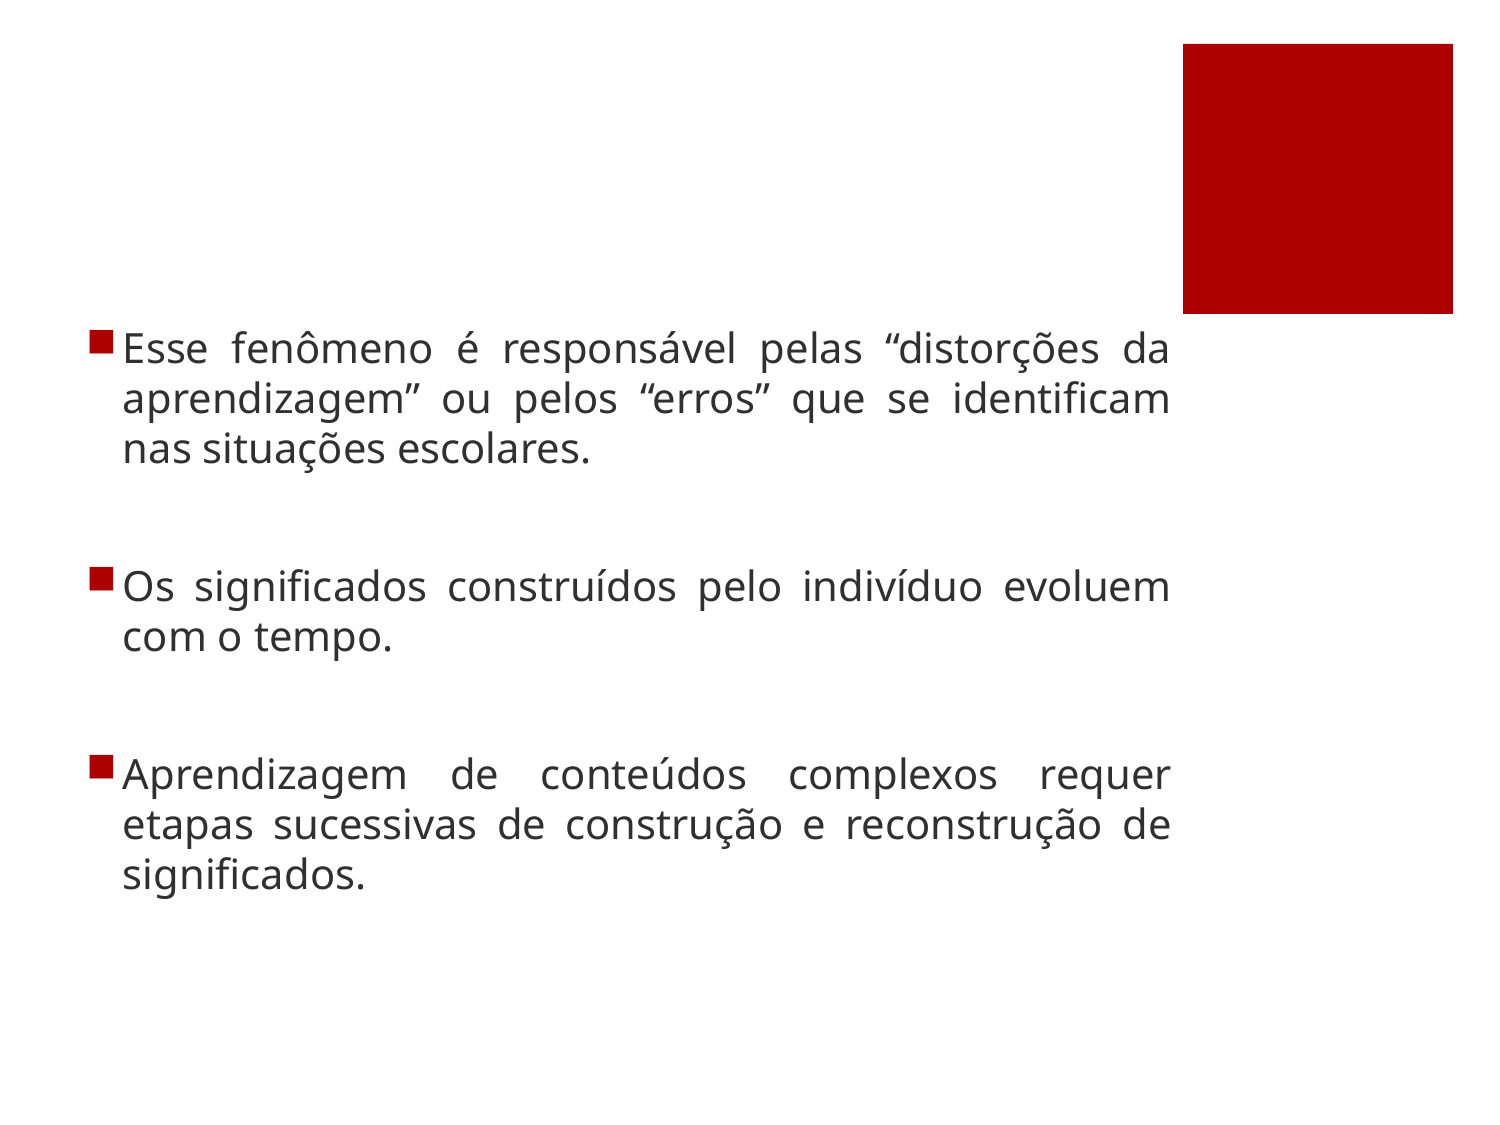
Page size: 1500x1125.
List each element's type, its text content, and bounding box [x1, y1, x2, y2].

list Esse fenômeno é responsável pelas “distorções da aprendizagem” ou pelos “erros” que se identificam nas situações escolares. Os significados construídos pelo indivíduo evoluem com o tempo. Aprendizagem de conteúdos complexos requer etapas sucessivas de construção e reconstrução de significados. [70, 314, 1188, 1017]
